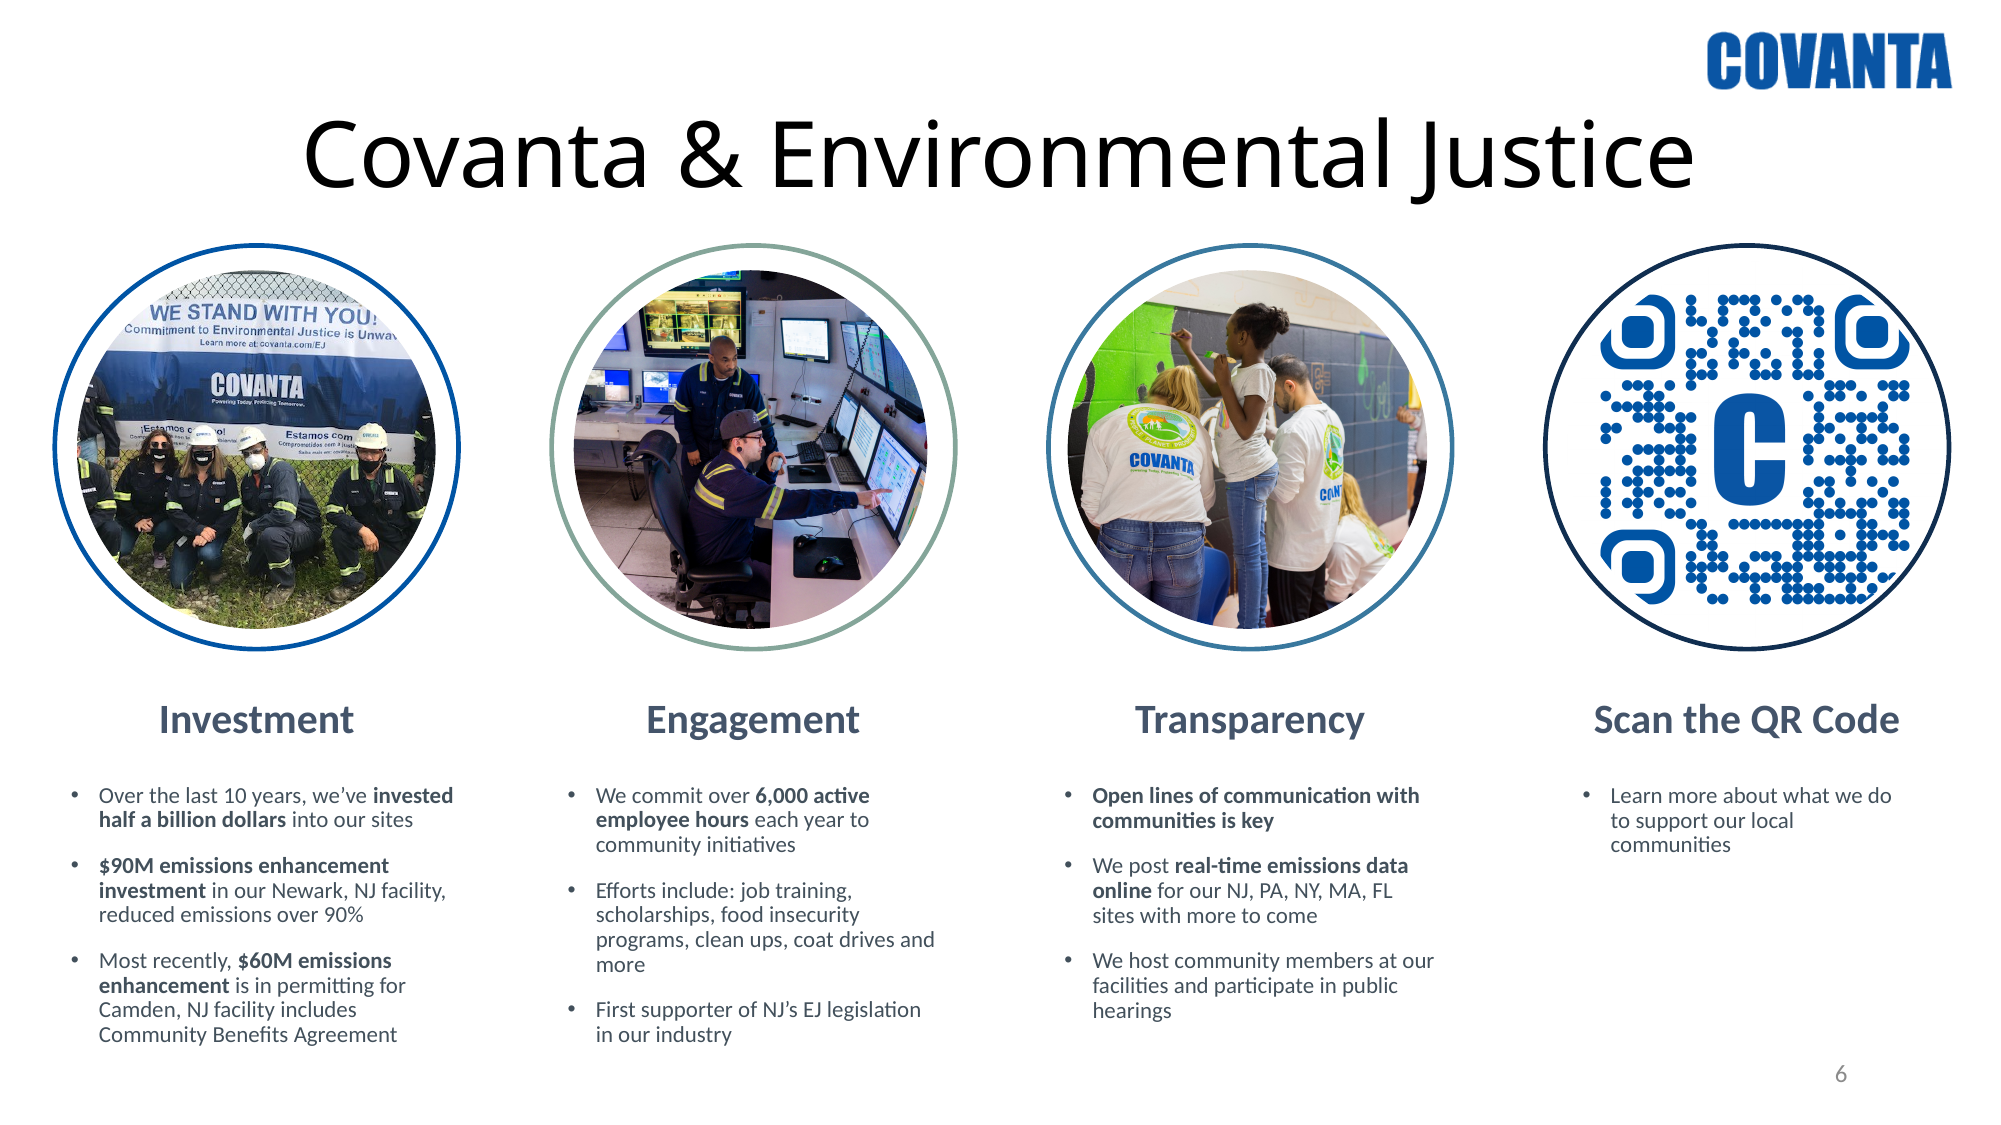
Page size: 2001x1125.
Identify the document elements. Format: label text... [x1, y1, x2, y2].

list Transparency [1070, 681, 1431, 759]
list Scan the QR Code [1567, 681, 1927, 759]
slide_number 6 [1412, 1042, 1863, 1103]
title Covanta & Environmental Justice [137, 81, 1863, 235]
picture [573, 270, 928, 629]
picture [1067, 270, 1428, 629]
picture [76, 270, 436, 629]
list Over the last 10 years, we’ve invested half a billion dollars into our sites $90M emissions enhancement investment in our Newark, NJ facility, reduced emissions over 90% Most recently, $60M emissions enhancement is in permitting for Camden, NJ facility includes Community Benefits Agreement [55, 776, 469, 1077]
list Engagement [573, 681, 934, 759]
picture [1567, 261, 1943, 638]
list Open lines of communication with communities is key We post real-time emissions data online for our NJ, PA, NY, MA, FL sites with more to come We host community members at our facilities and participate in public hearings [1049, 776, 1452, 1077]
list Learn more about what we do to support our local communities [1567, 776, 1927, 1043]
list Investment [76, 681, 437, 759]
list We commit over 6,000 active employee hours each year to community initiatives Efforts include: job training, scholarships, food insecurity programs, clean ups, coat drives and more First supporter of NJ’s EJ legislation in our industry [552, 776, 955, 1077]
picture [1705, 30, 1954, 91]
